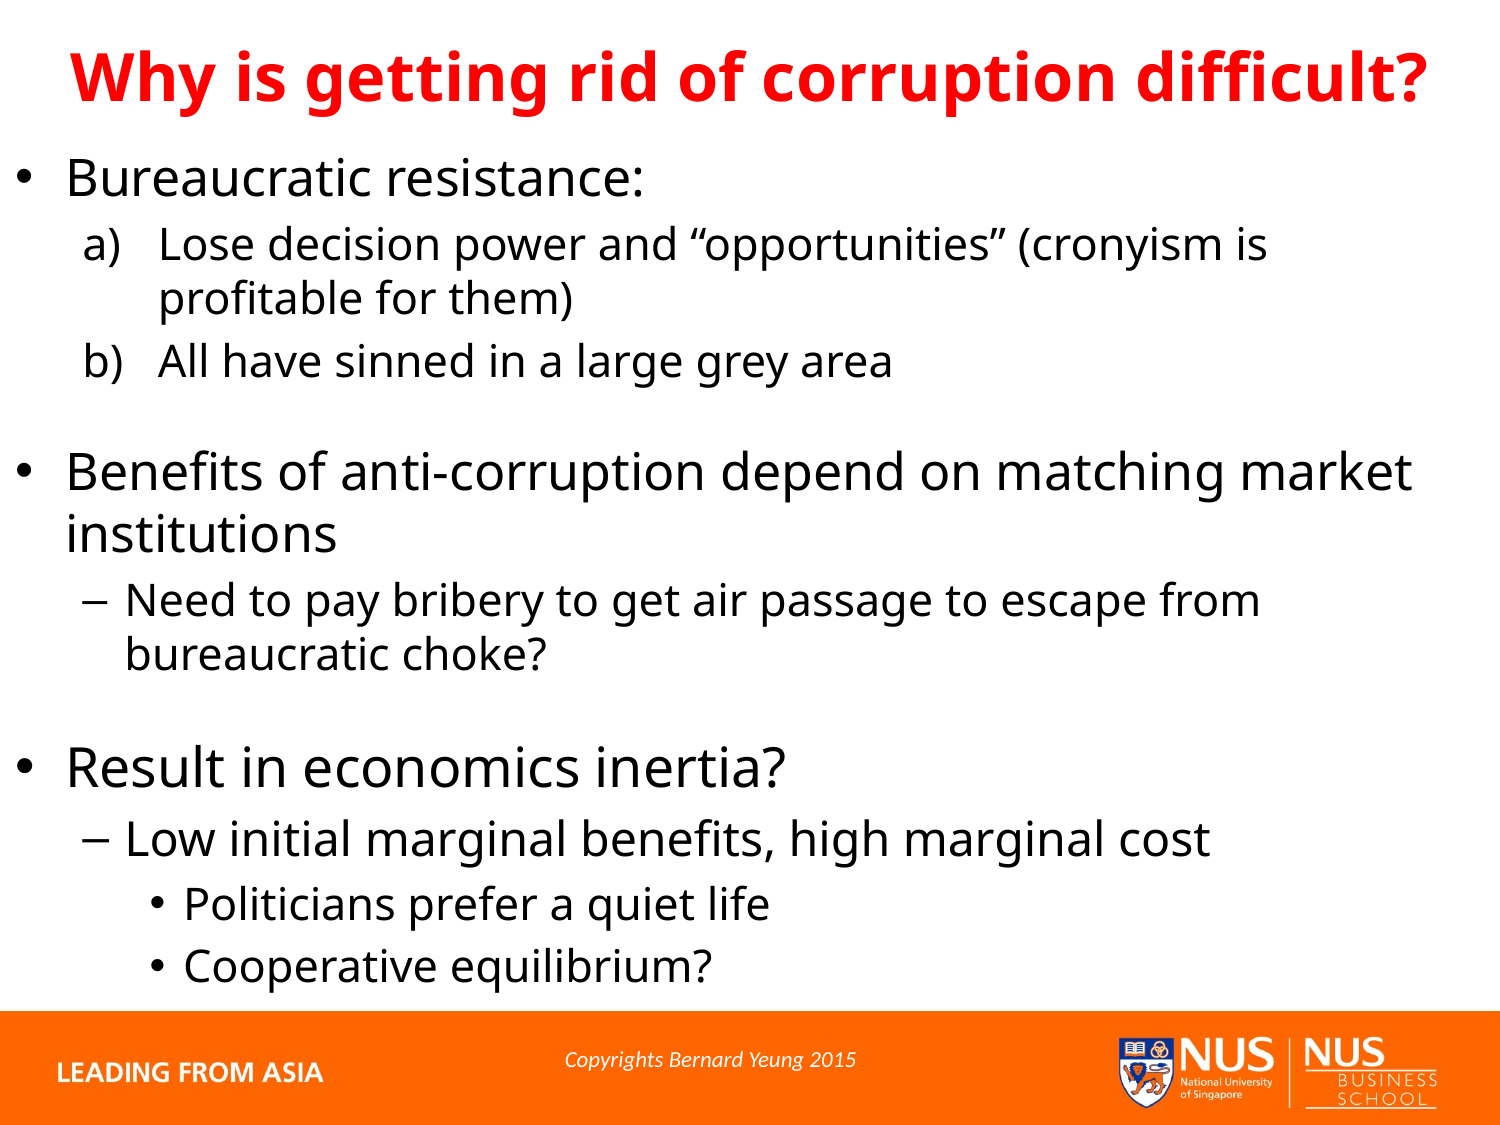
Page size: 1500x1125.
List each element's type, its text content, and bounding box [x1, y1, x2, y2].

picture [0, 1011, 1500, 1125]
text_box Copyrights Bernard Yeung 2015 [549, 1037, 950, 1080]
list Bureaucratic resistance: Lose decision power and “opportunities” (cronyism is profitable for them) All have sinned in a large grey area Benefits of anti-corruption depend on matching market institutions Need to pay bribery to get air passage to escape from bureaucratic choke? Result in economics inertia? Low initial marginal benefits, high marginal cost Politicians prefer a quiet life Cooperative equilibrium? [0, 137, 1500, 1000]
title Why is getting rid of corruption difficult? [0, 0, 1500, 137]
